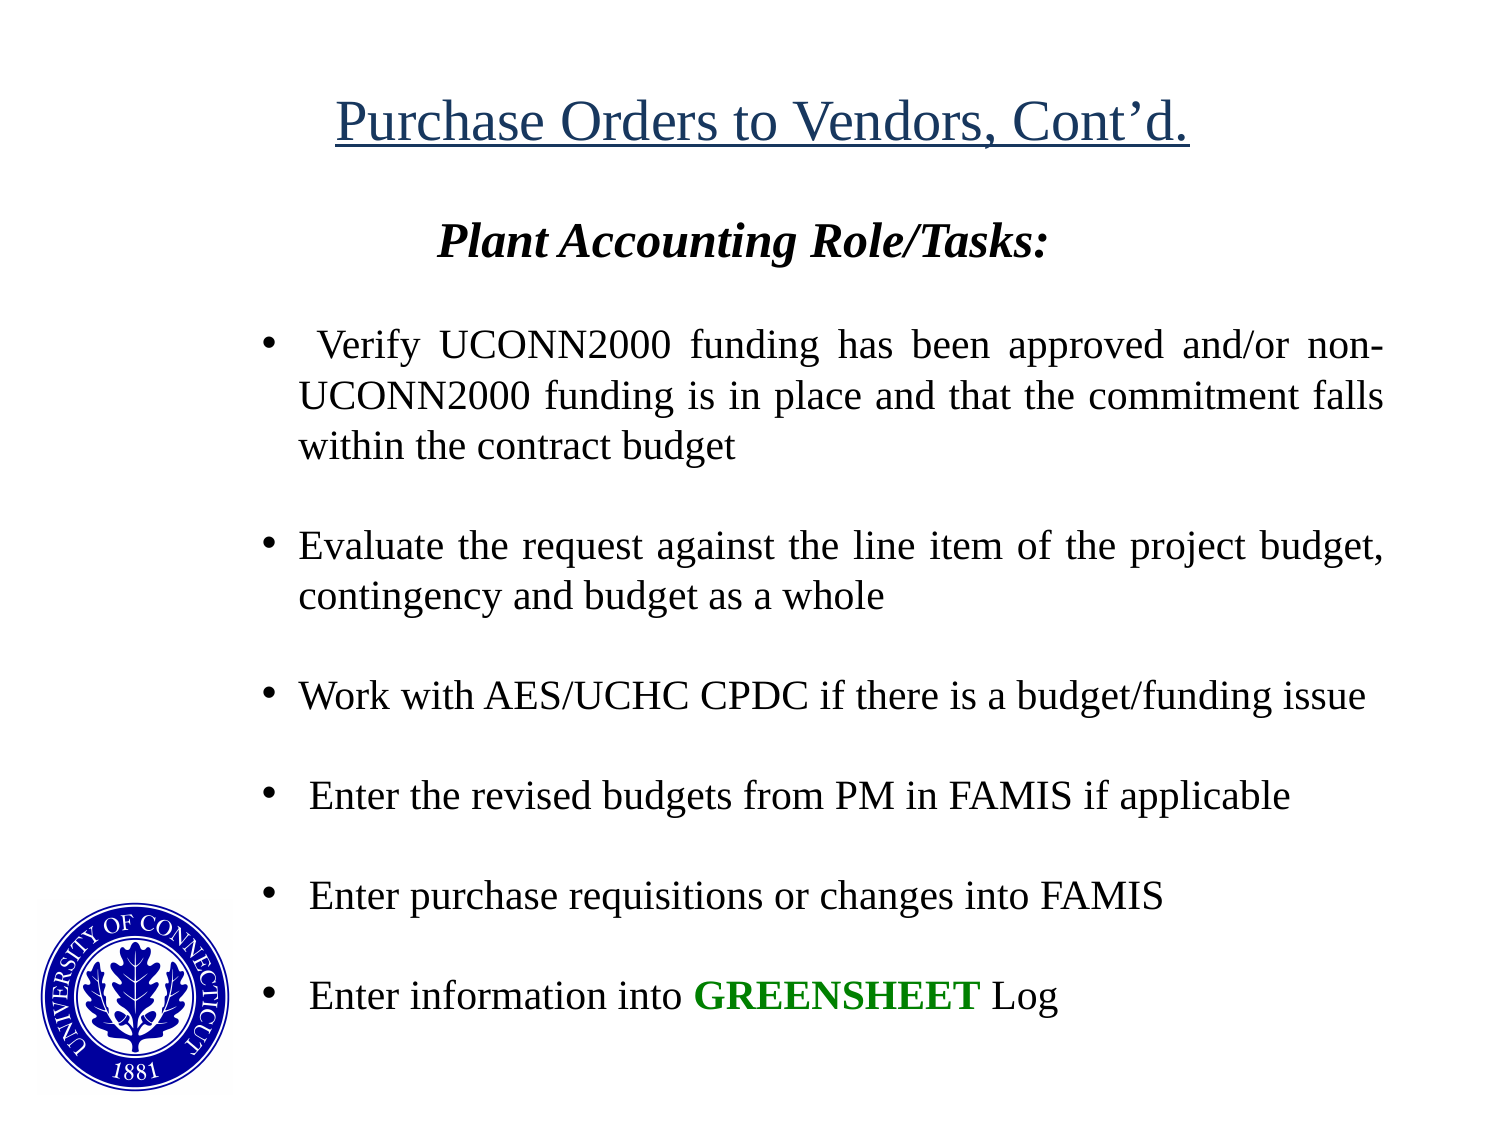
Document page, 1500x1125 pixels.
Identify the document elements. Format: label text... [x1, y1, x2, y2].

text_box Plant Accounting Role/Tasks: Verify UCONN2000 funding has been approved and/or non-UCONN2000 funding is in place and that the commitment falls within the contract budget Evaluate the request against the line item of the project budget, contingency and budget as a whole Work with AES/UCHC CPDC if there is a budget/funding issue Enter the revised budgets from PM in FAMIS if applicable Enter purchase requisitions or changes into FAMIS Enter information into GREENSHEET Log [87, 199, 1400, 1125]
picture [37, 899, 233, 1096]
list Purchase Orders to Vendors, Cont’d. [24, 74, 1500, 963]
